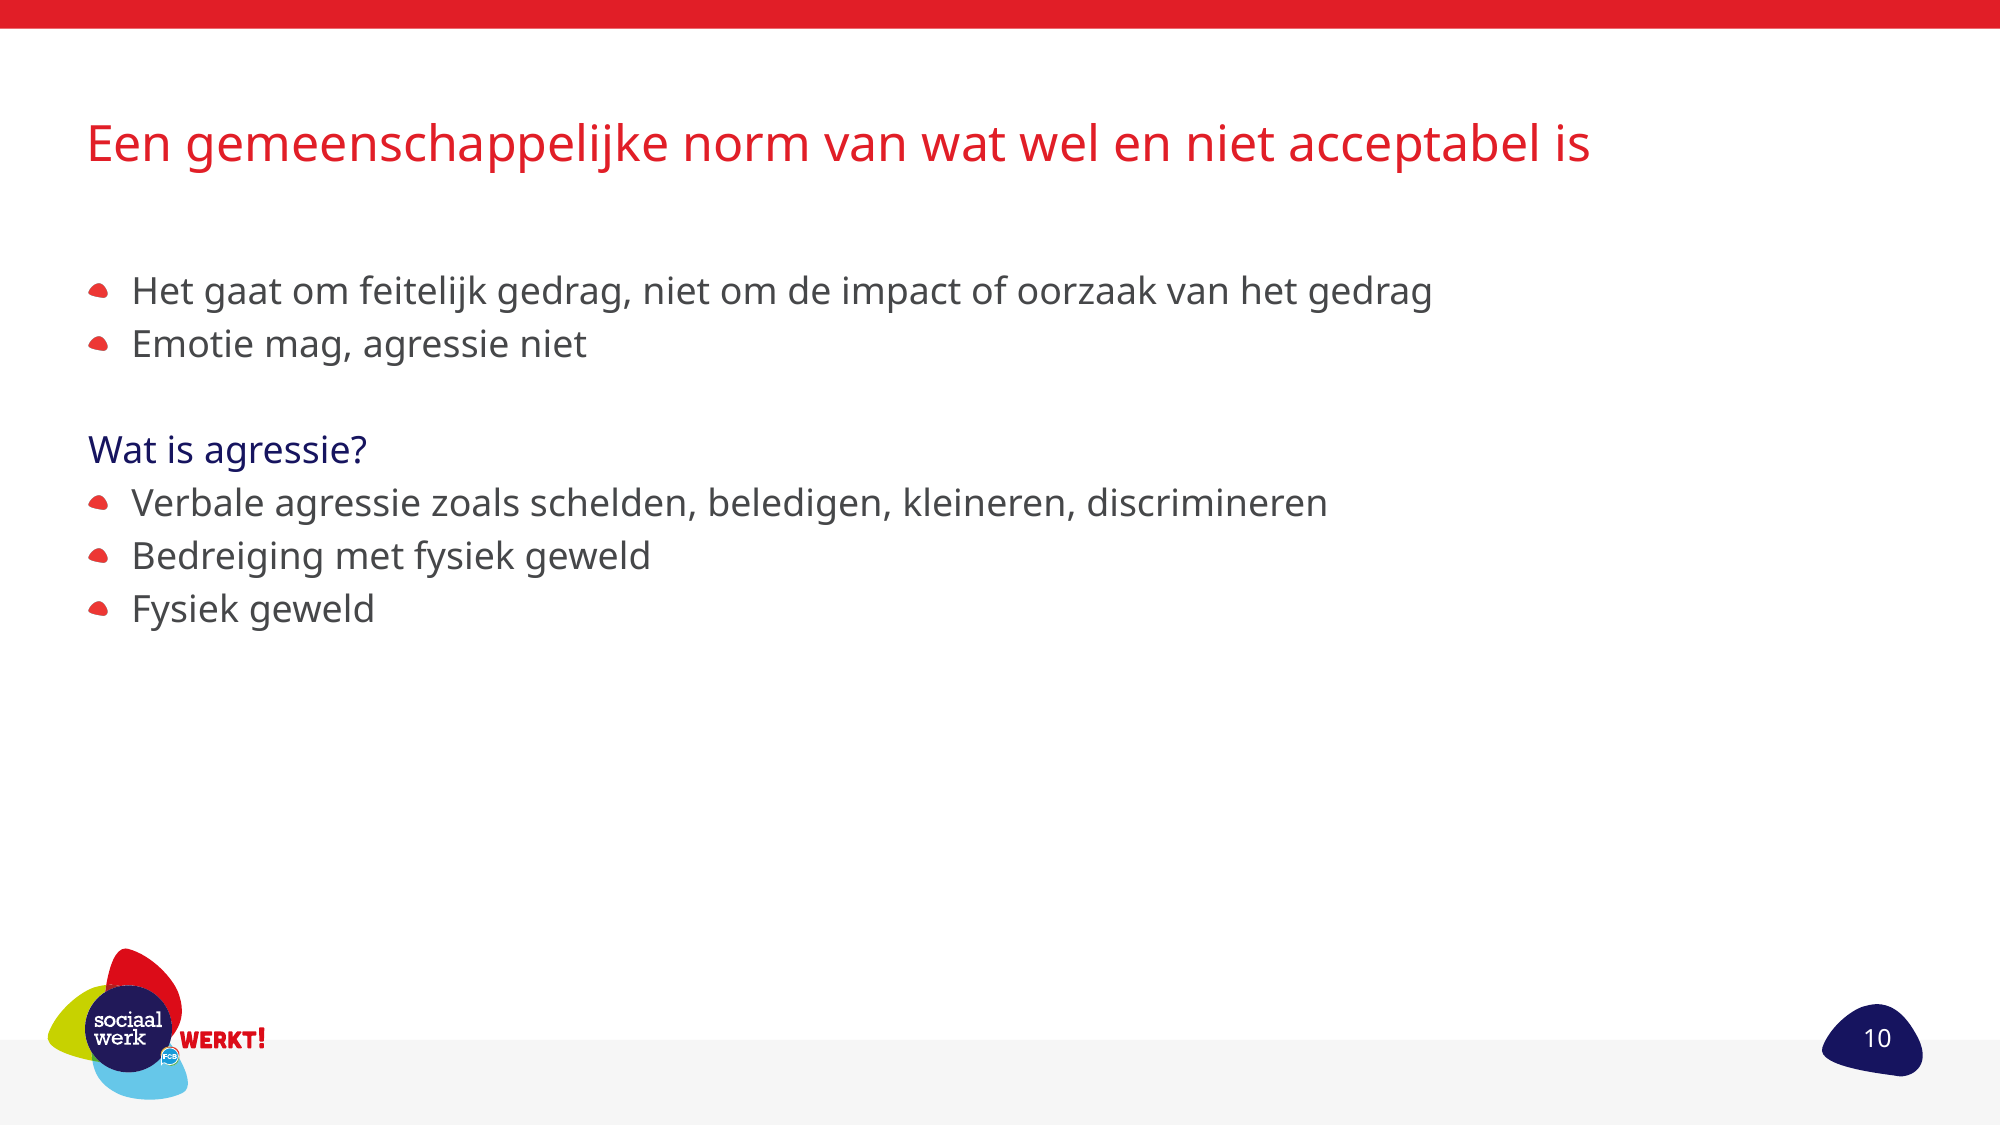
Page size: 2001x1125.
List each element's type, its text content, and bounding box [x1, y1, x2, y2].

list Het gaat om feitelijk gedrag, niet om de impact of oorzaak van het gedrag Emotie mag, agressie niet Wat is agressie? Verbale agressie zoals schelden, beledigen, kleineren, discrimineren Bedreiging met fysiek geweld Fysiek geweld [88, 272, 1909, 936]
picture [88, 488, 123, 516]
picture [88, 541, 123, 569]
picture [88, 276, 123, 304]
picture [88, 329, 123, 357]
title Een gemeenschappelijke norm van wat wel en niet acceptabel is [86, 84, 1912, 206]
picture [88, 594, 123, 622]
slide_number 10 [1841, 1008, 1914, 1071]
